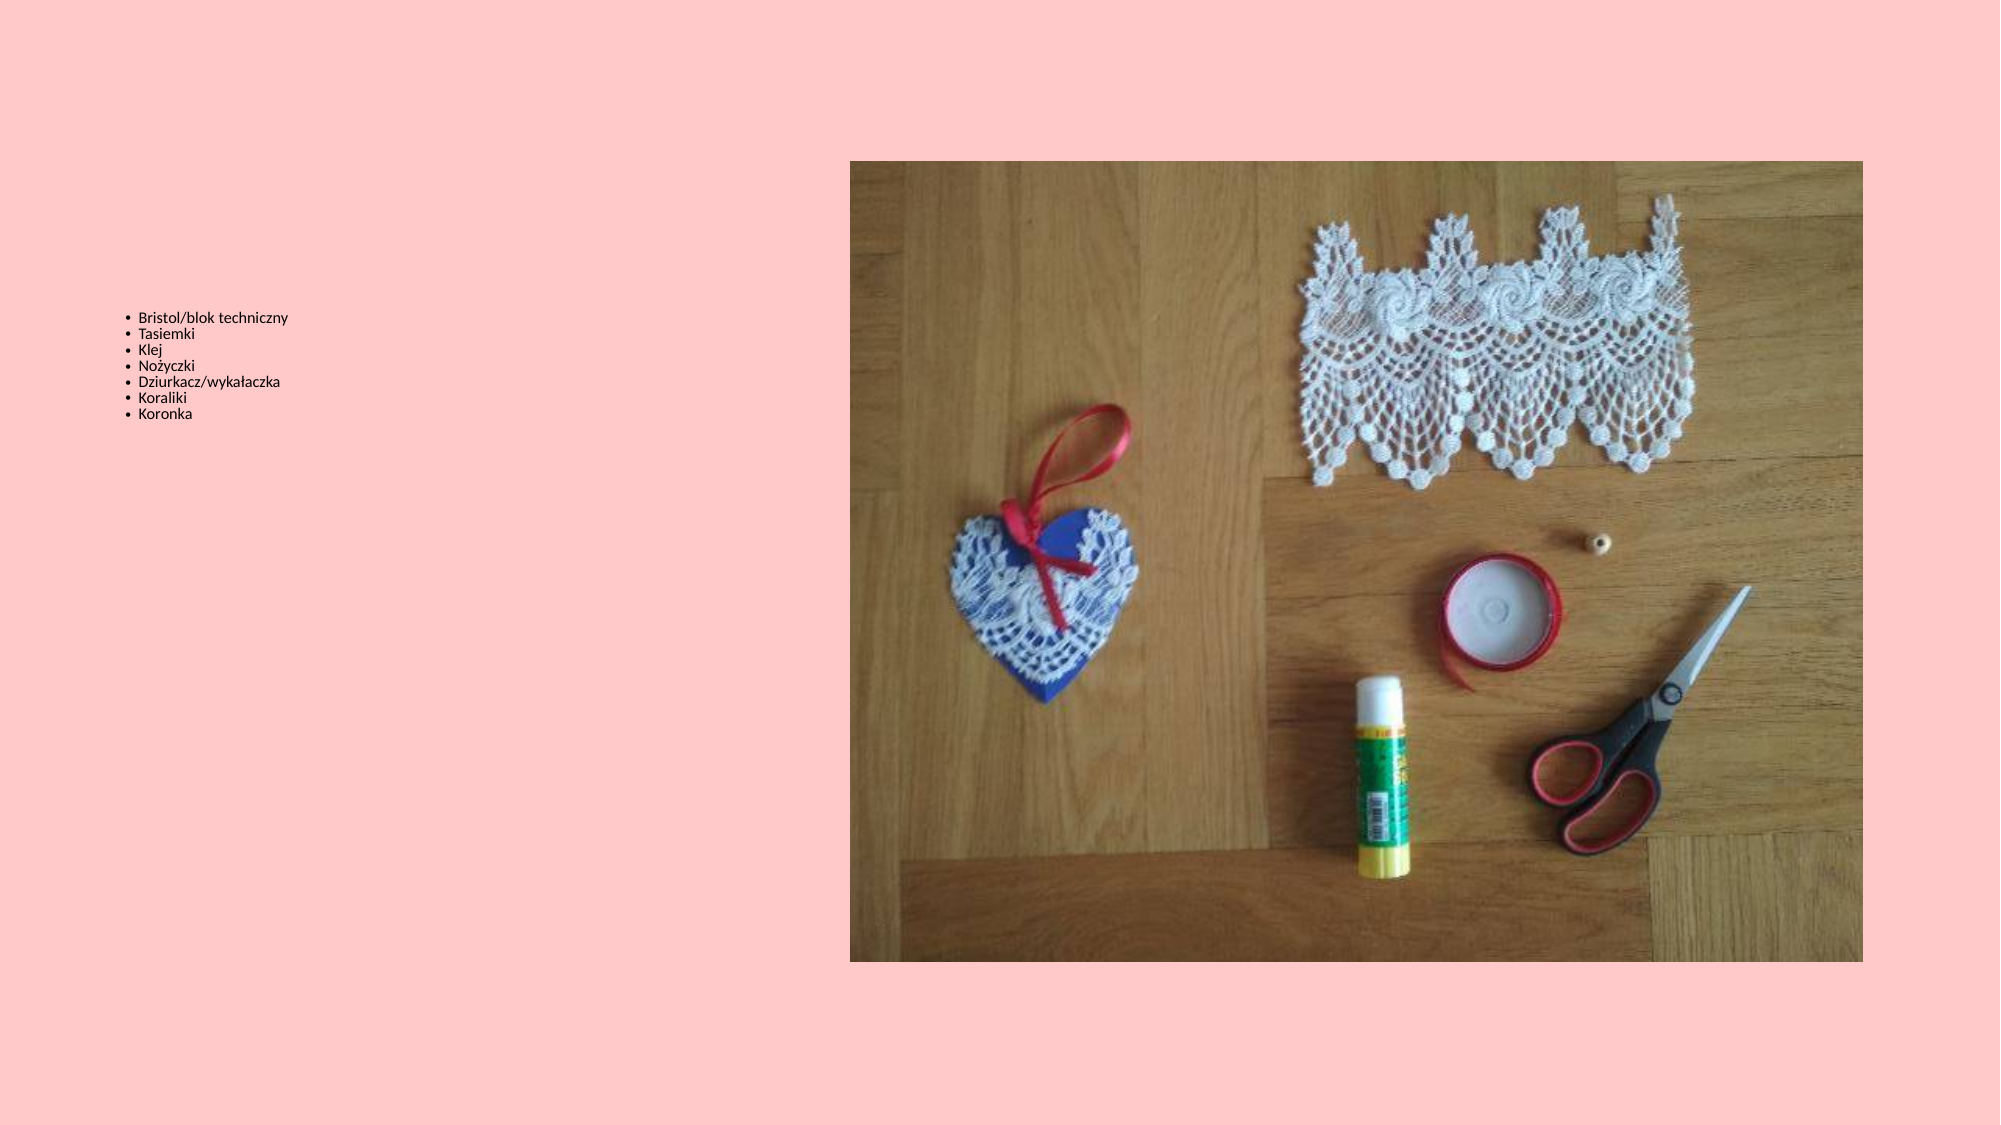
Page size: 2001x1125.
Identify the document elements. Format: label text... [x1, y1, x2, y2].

picture [850, 161, 1863, 962]
list Bristol/blok techniczny Tasiemki Klej Nożyczki Dziurkacz/wykałaczka Koraliki Koronka [110, 304, 850, 438]
